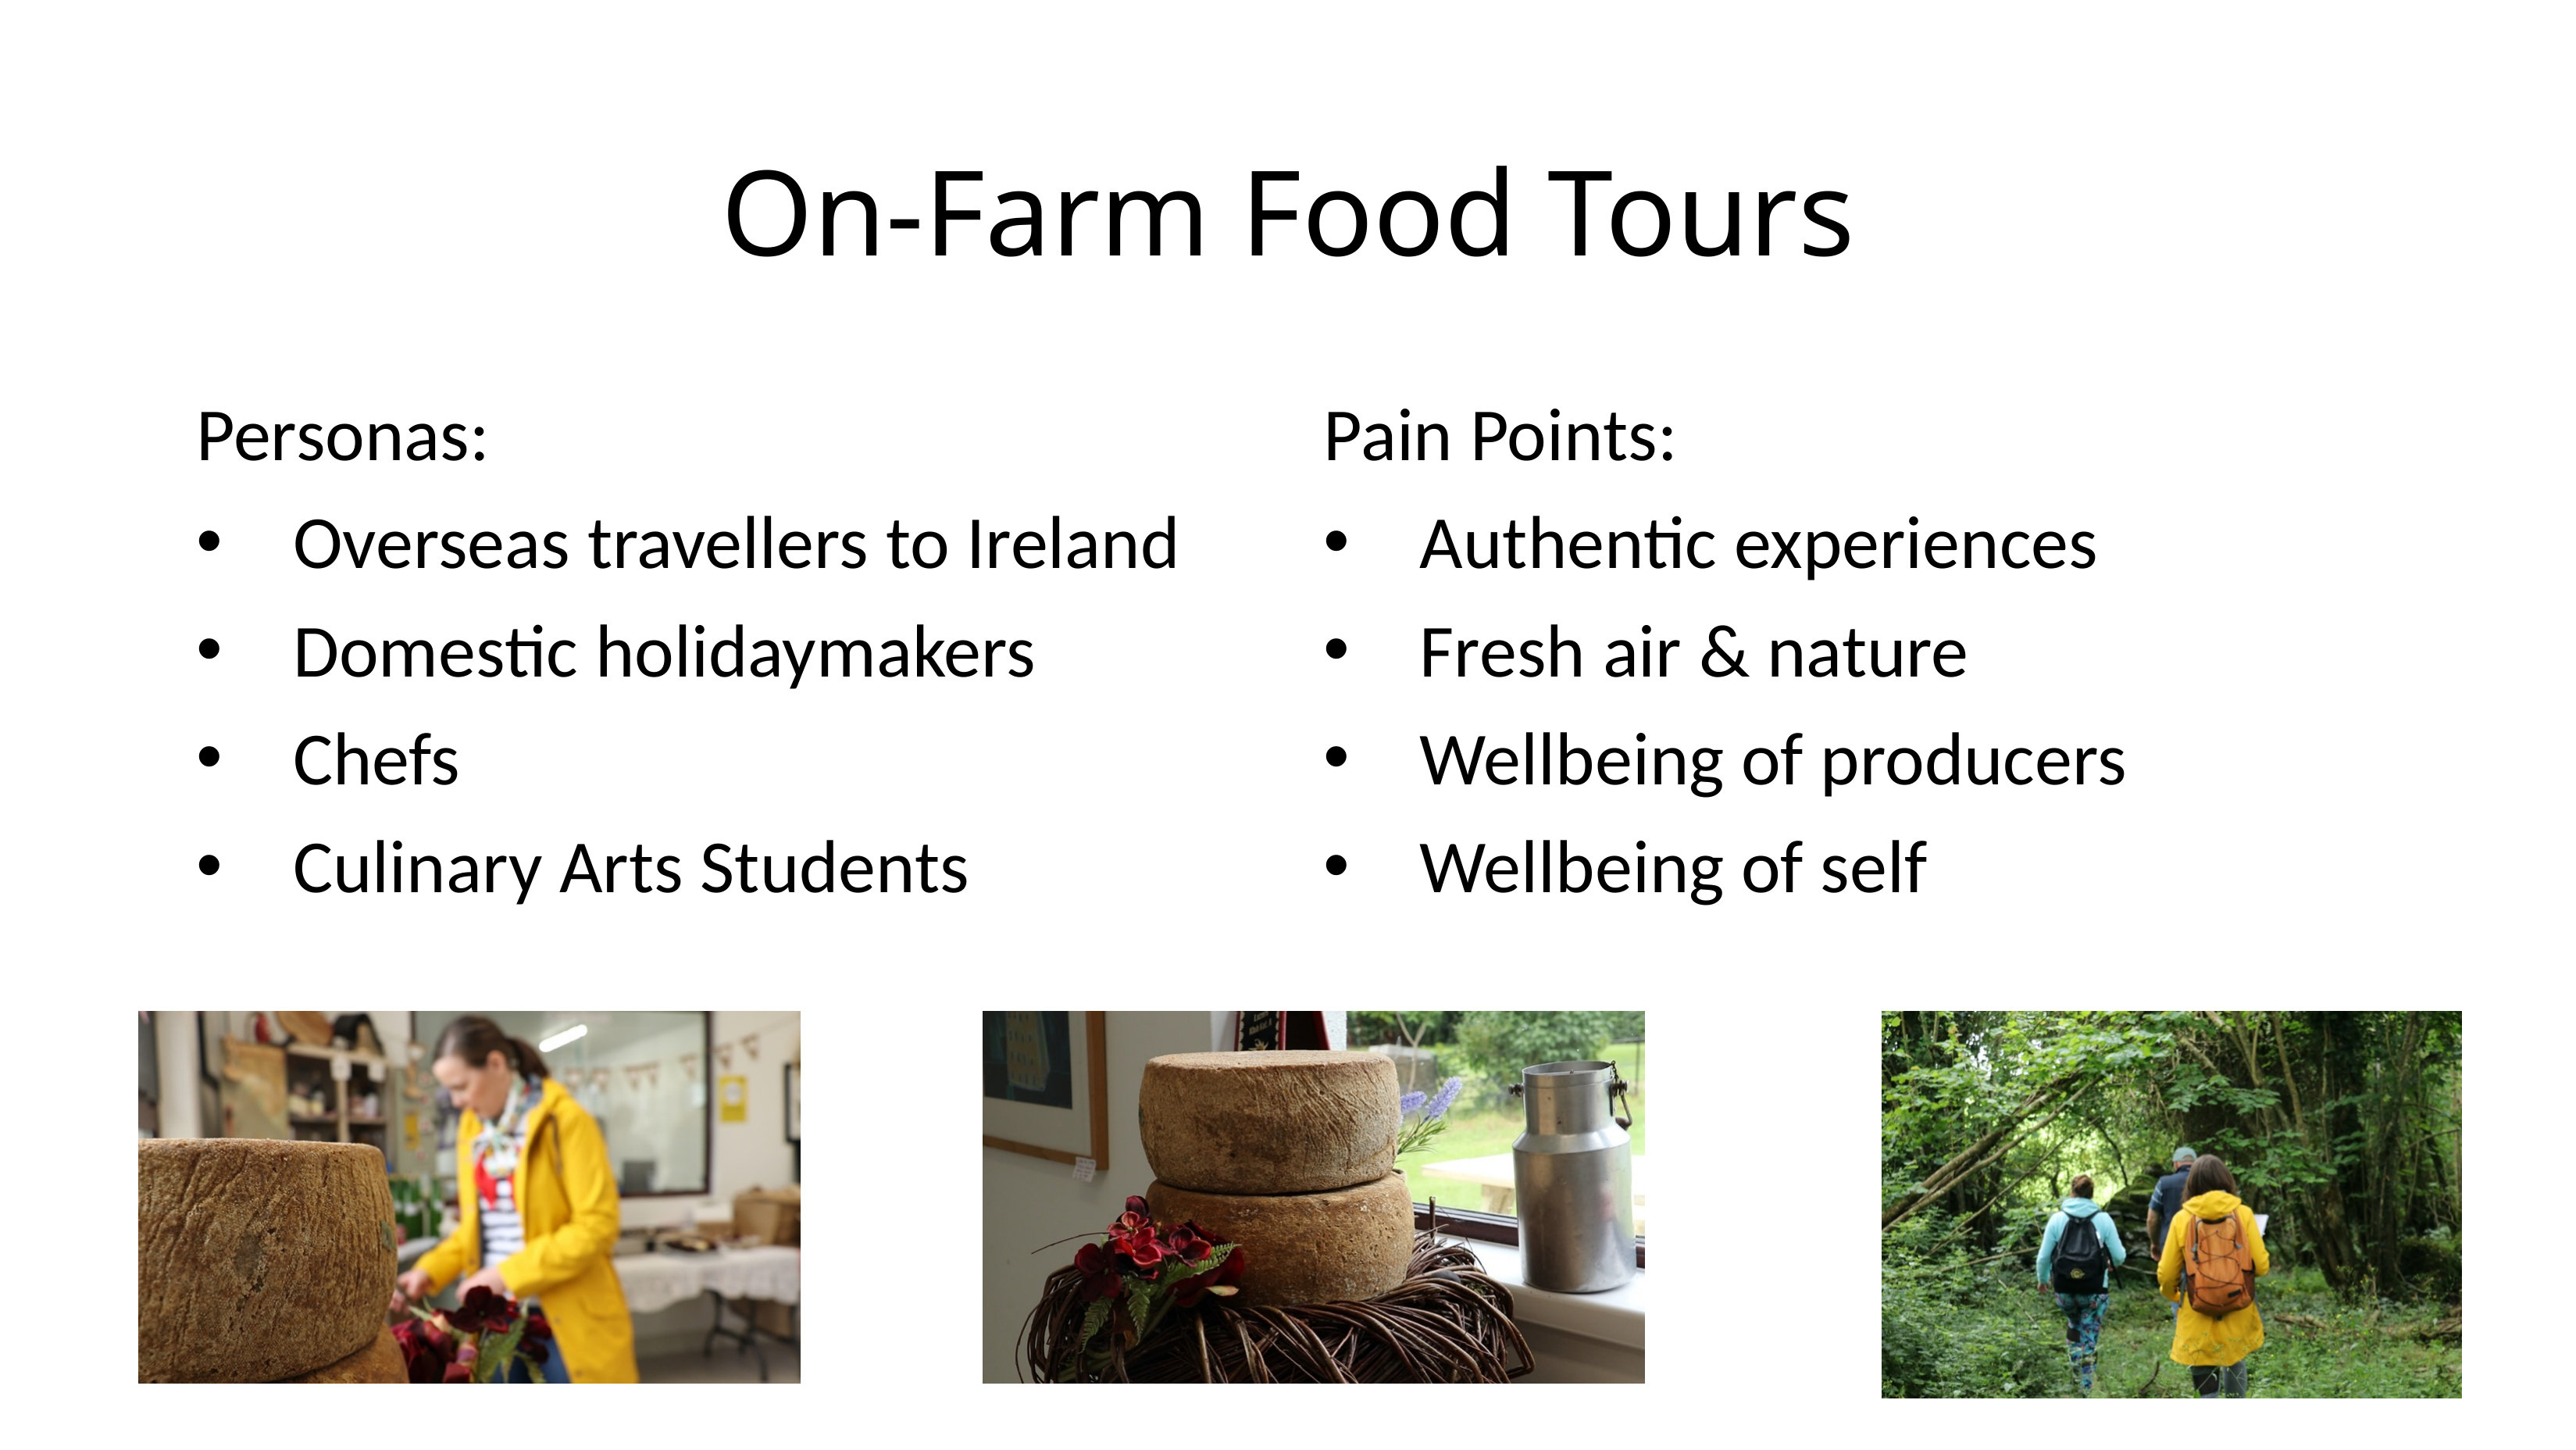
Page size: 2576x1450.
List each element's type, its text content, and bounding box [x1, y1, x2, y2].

list Pain Points: Authentic experiences Fresh air & nature Wellbeing of producers Wellbeing of self [1304, 385, 2399, 1305]
picture [983, 1011, 1645, 1384]
list Personas: Overseas travellers to Ireland Domestic holidaymakers Chefs Culinary Arts Students [177, 385, 1272, 1305]
picture [1882, 1011, 2462, 1398]
picture [138, 1011, 801, 1384]
title On-Farm Food Tours [177, 77, 2399, 358]
